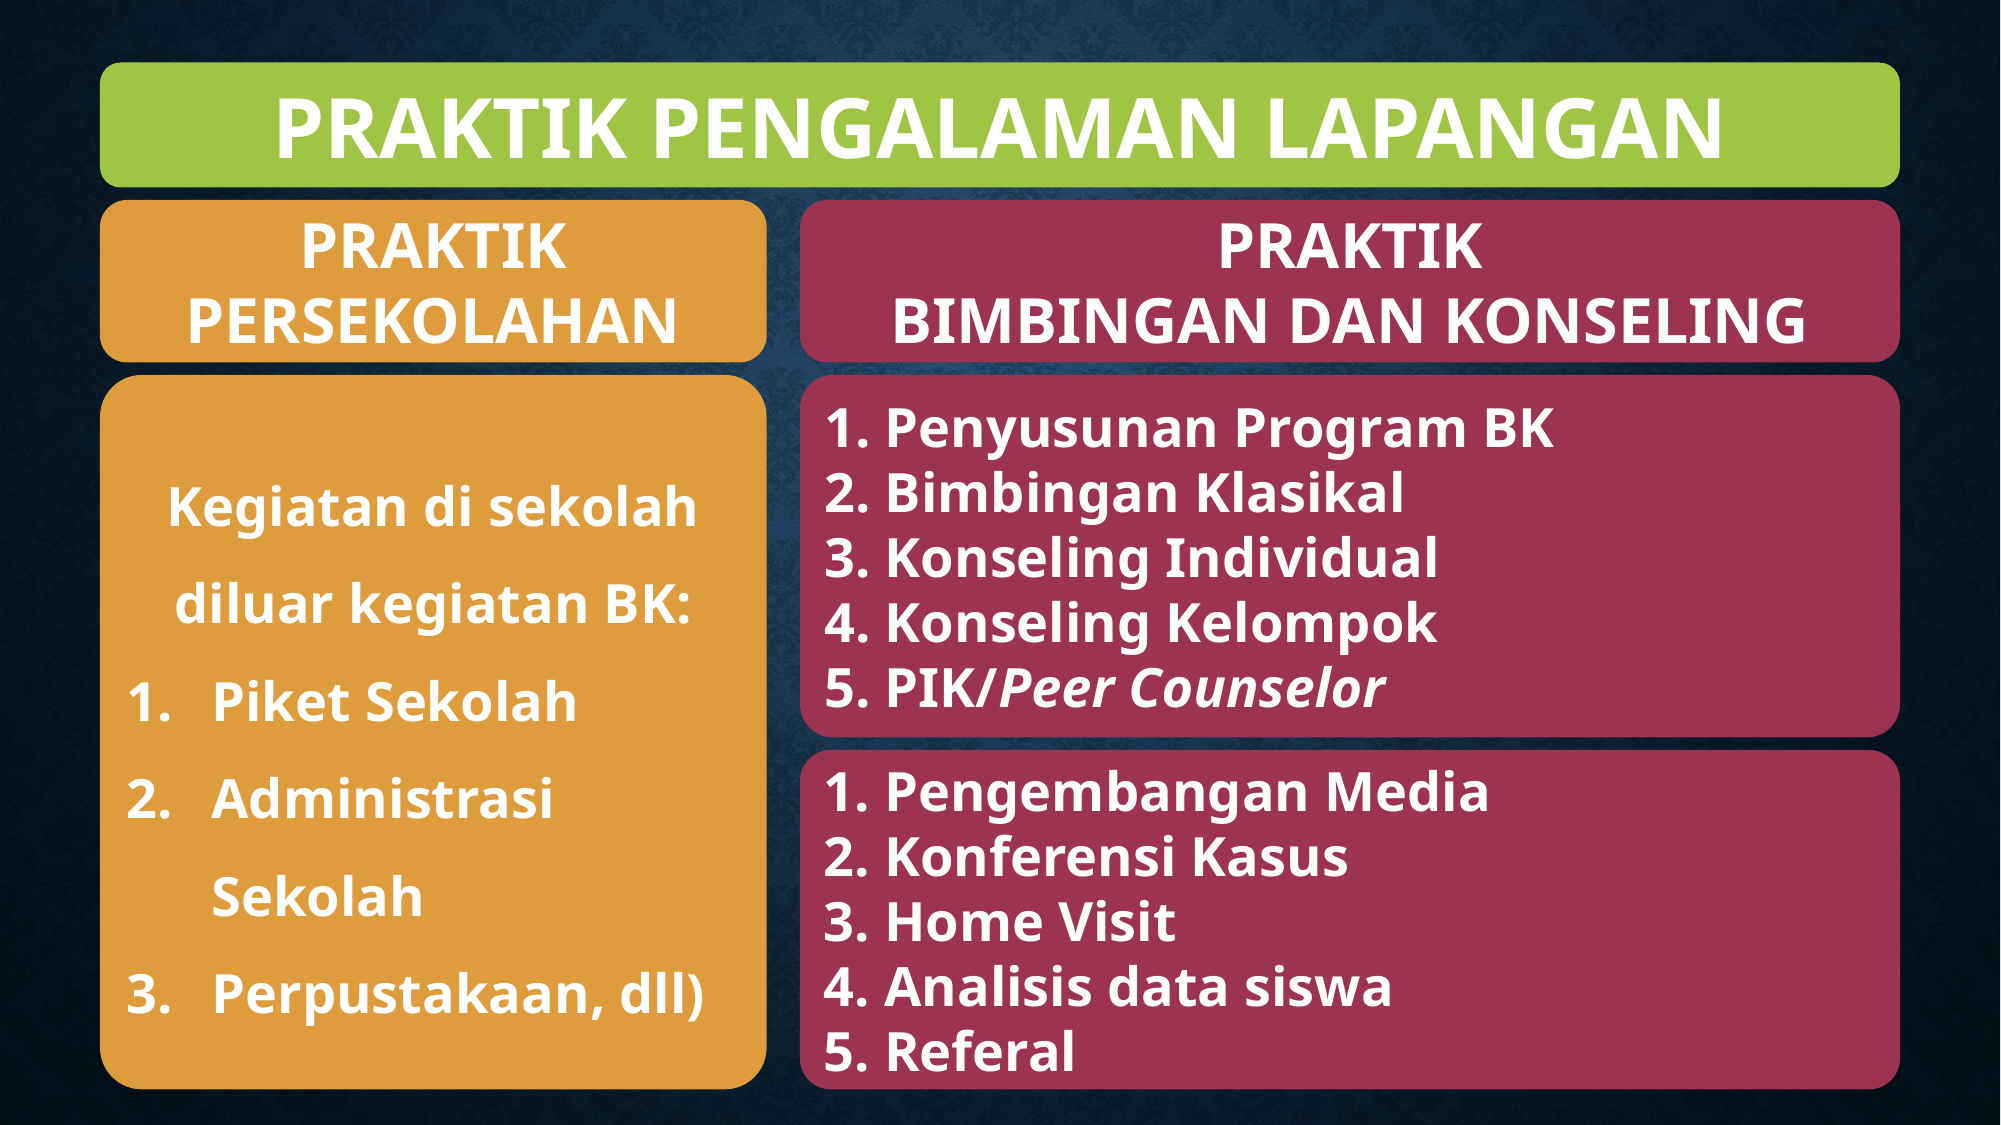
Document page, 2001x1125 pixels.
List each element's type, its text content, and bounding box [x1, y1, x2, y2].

text_box PRAKTIK PERSEKOLAHAN [98, 198, 769, 365]
text_box 1. Pengembangan Media 2. Konferensi Kasus 3. Home Visit 4. Analisis data siswa 5. Referal [798, 748, 1902, 1091]
text_box Kegiatan di sekolah diluar kegiatan BK: Piket Sekolah Administrasi Sekolah Perpustakaan, dll) [98, 373, 769, 1091]
text_box PRAKTIK PENGALAMAN LAPANGAN [98, 60, 1902, 190]
text_box 1. Penyusunan Program BK 2. Bimbingan Klasikal 3. Konseling Individual 4. Konseling Kelompok 5. PIK/Peer Counselor [798, 373, 1902, 739]
text_box PRAKTIK BIMBINGAN DAN KONSELING [798, 198, 1902, 365]
